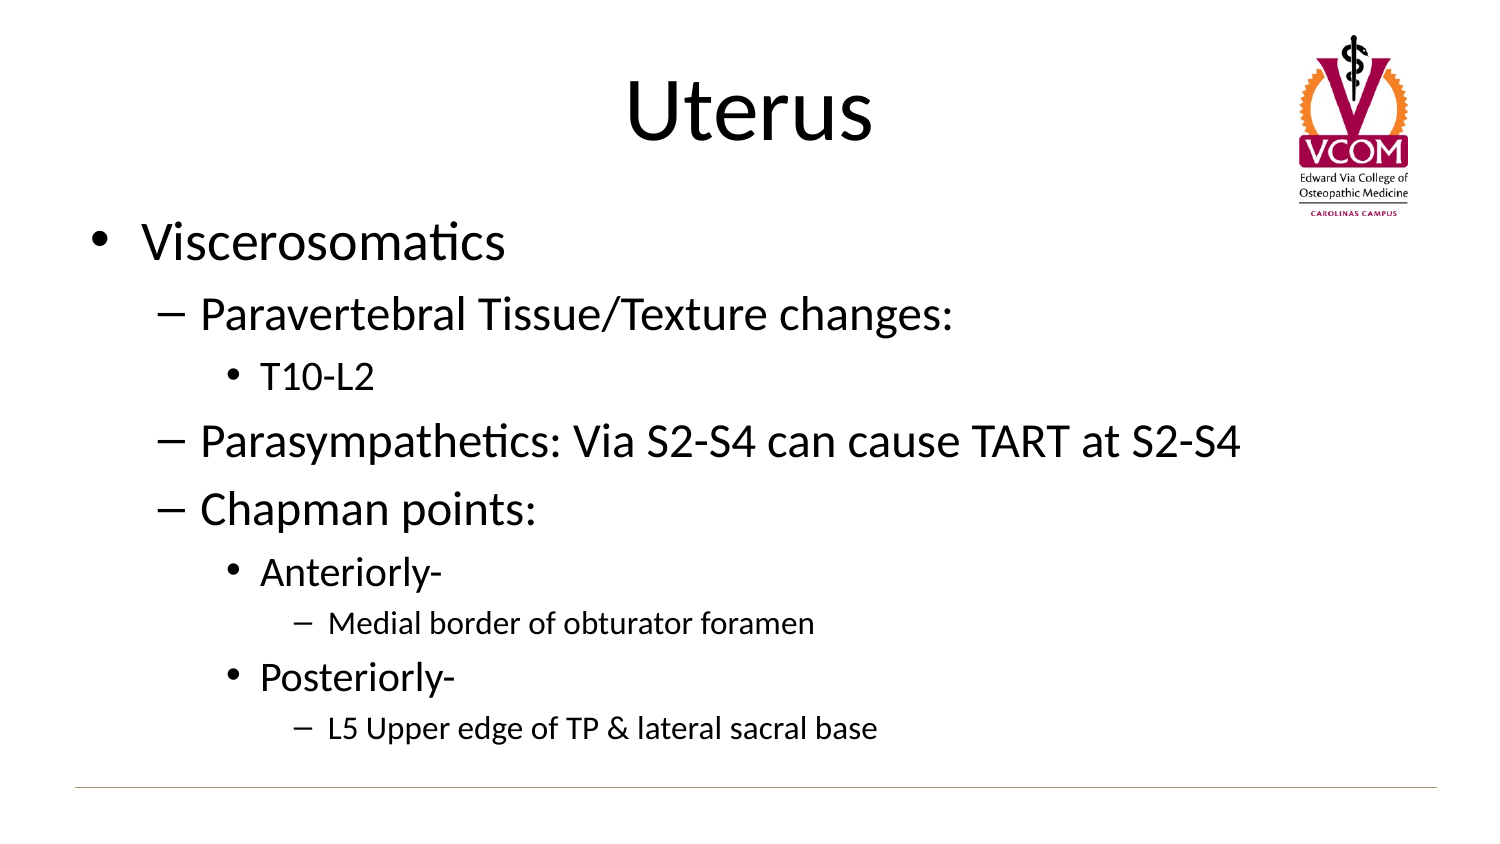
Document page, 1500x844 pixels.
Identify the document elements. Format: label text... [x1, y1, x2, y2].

list Viscerosomatics Paravertebral Tissue/Texture changes: T10-L2 Parasympathetics: Via S2-S4 can cause TART at S2-S4 Chapman points: Anteriorly- Medial border of obturator foramen Posteriorly- L5 Upper edge of TP & lateral sacral base [75, 196, 1425, 754]
picture [1299, 175, 1408, 196]
title Uterus [75, 33, 1425, 175]
